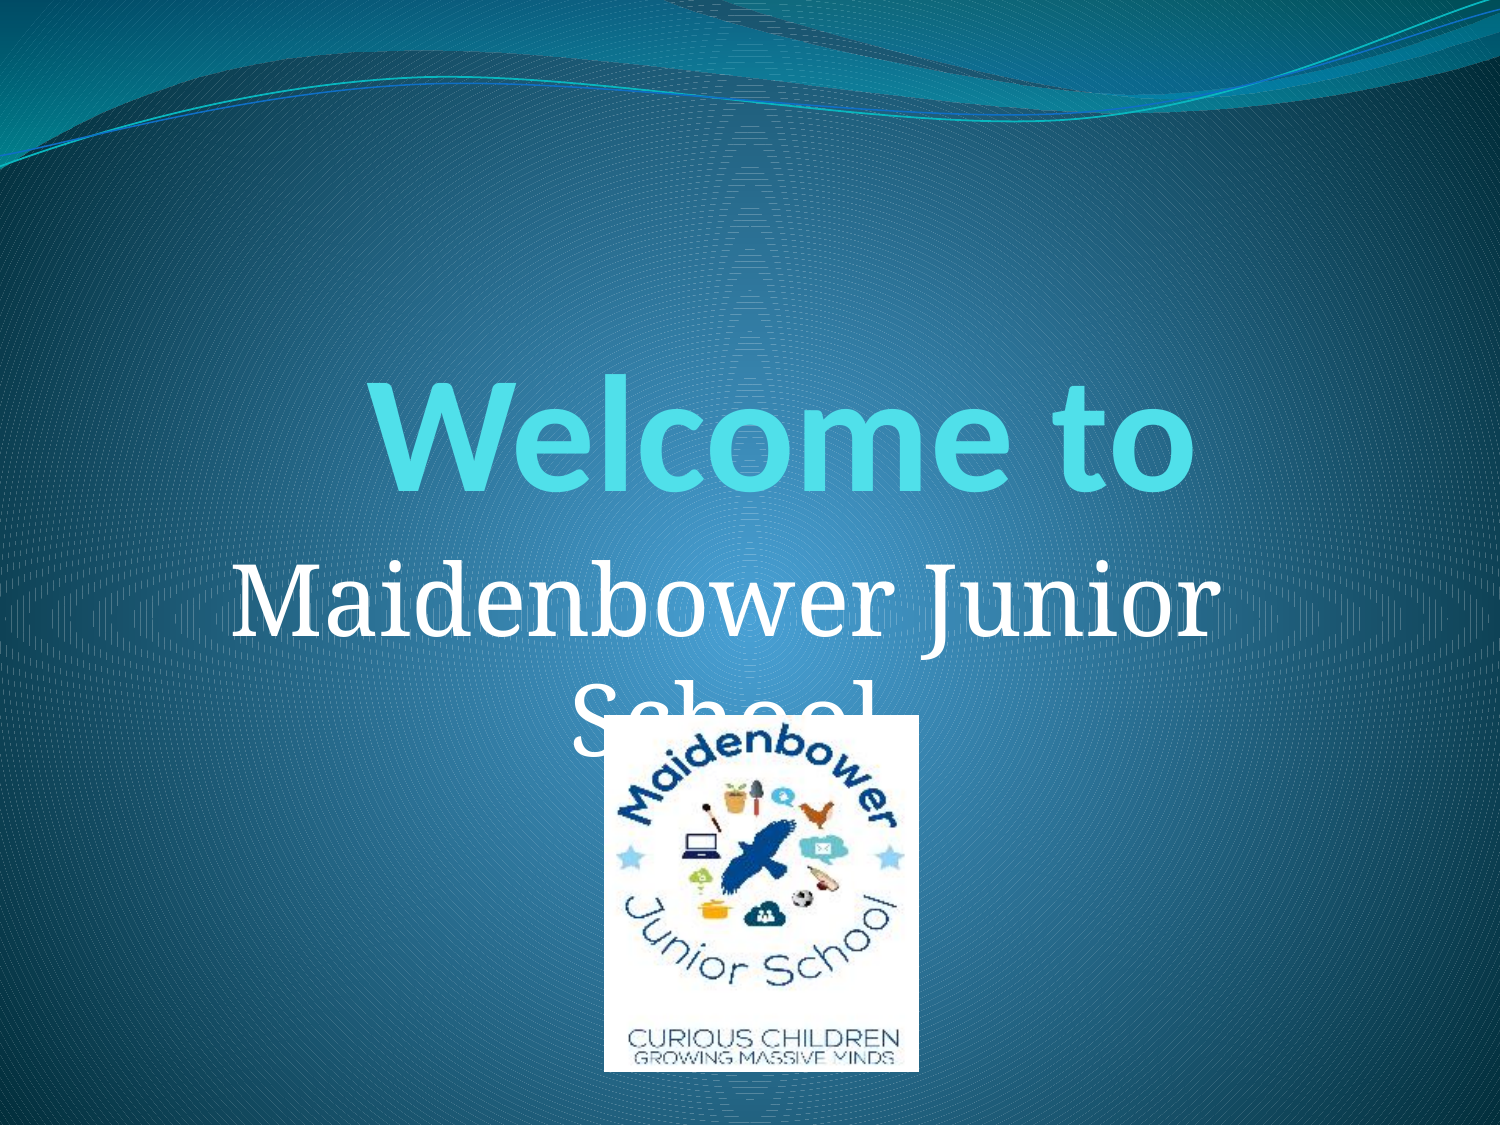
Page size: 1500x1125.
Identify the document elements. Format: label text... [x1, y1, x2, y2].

title Welcome to [218, 275, 1388, 525]
subtitle Maidenbower Junior School [87, 529, 1376, 818]
picture [603, 714, 919, 1072]
